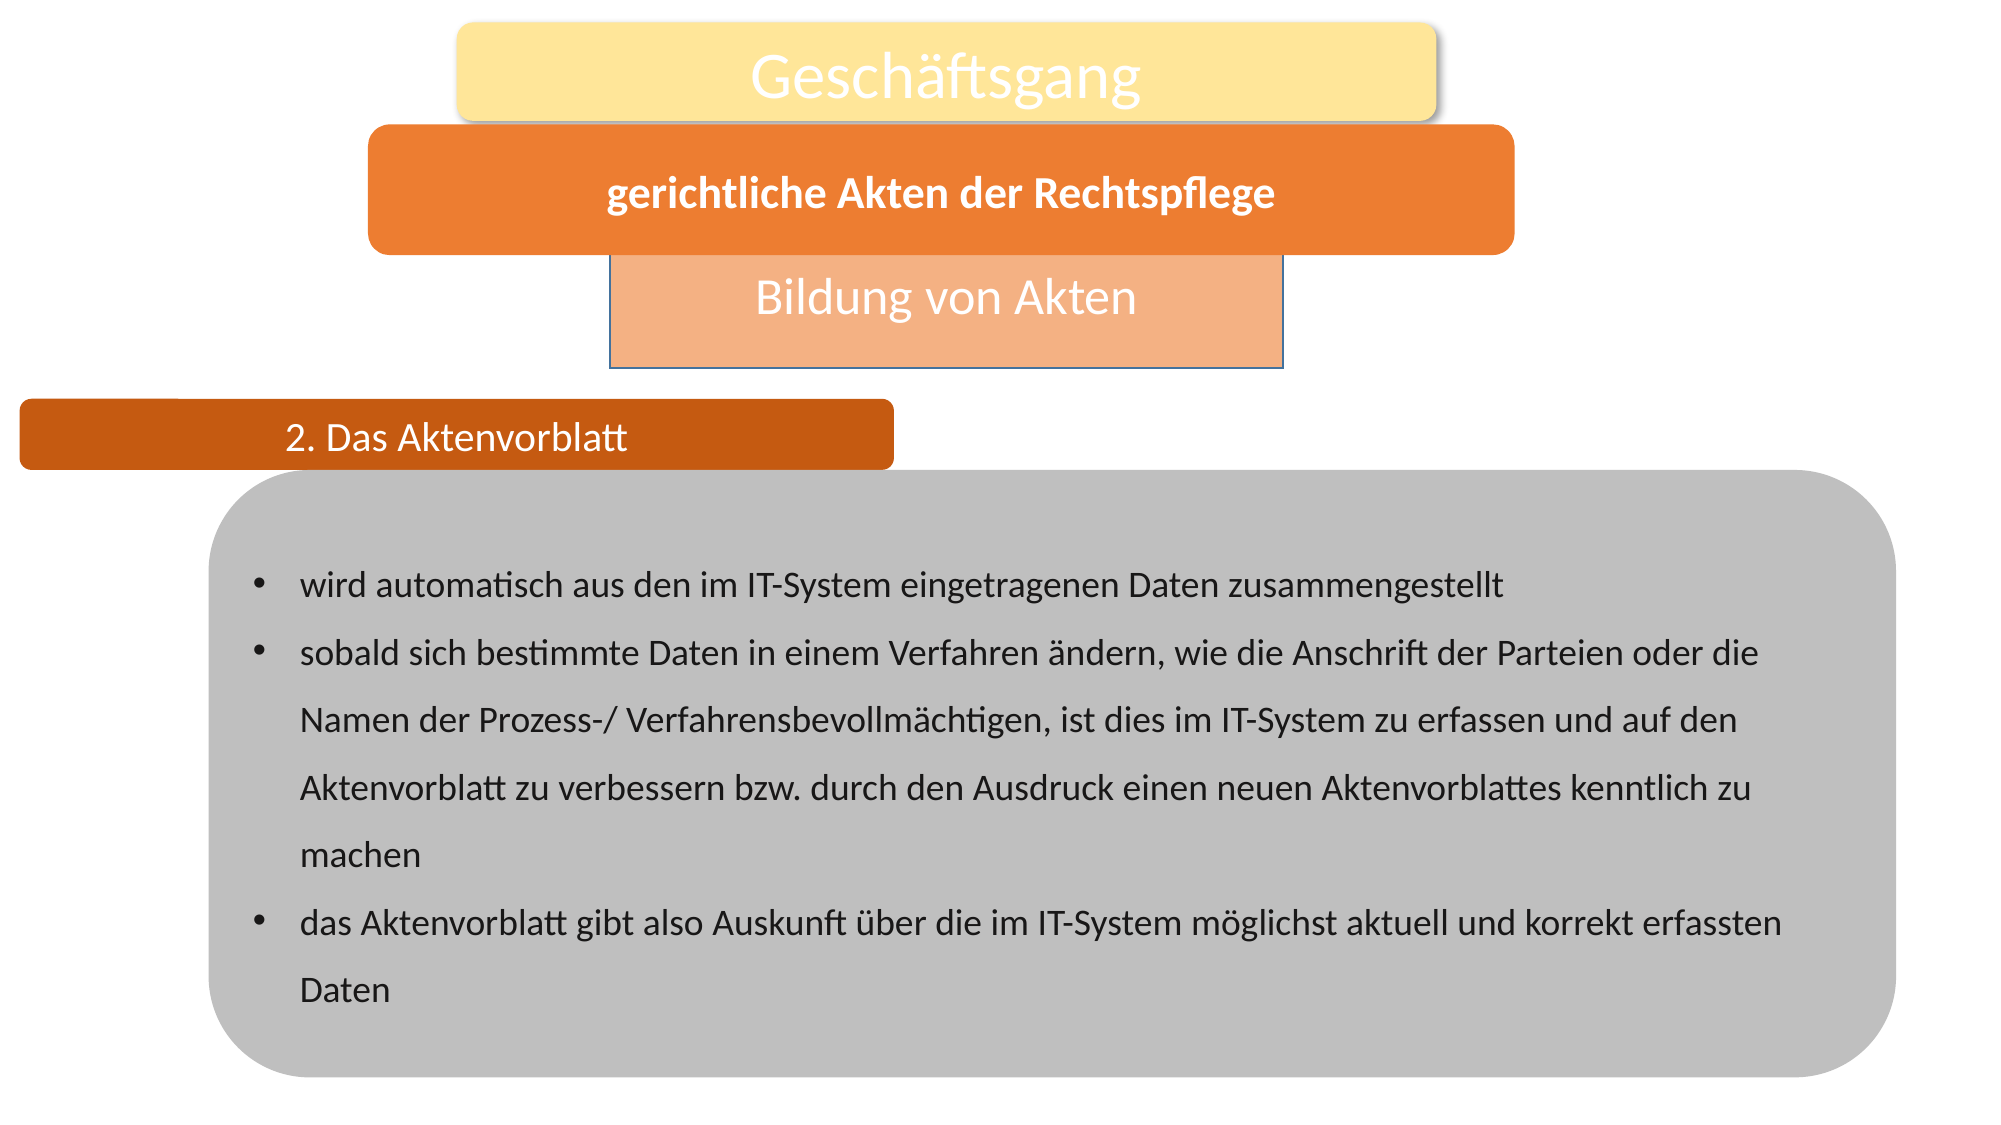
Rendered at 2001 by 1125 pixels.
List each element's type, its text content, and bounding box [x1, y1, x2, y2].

text_box wird automatisch aus den im IT-System eingetragenen Daten zusammengestellt sobald sich bestimmte Daten in einem Verfahren ändern, wie die Anschrift der Parteien oder die Namen der Prozess-/ Verfahrensbevollmächtigen, ist dies im IT-System zu erfassen und auf den Aktenvorblatt zu verbessern bzw. durch den Ausdruck einen neuen Aktenvorblattes kenntlich zu machen das Aktenvorblatt gibt also Auskunft über die im IT-System möglichst aktuell und korrekt erfassten Daten [207, 468, 1898, 1079]
text_box Bildung von Akten [609, 257, 1284, 369]
text_box Geschäftsgang [455, 21, 1438, 122]
text_box 2. Das Aktenvorblatt [18, 397, 895, 471]
text_box gerichtliche Akten der Rechtspflege [366, 123, 1516, 257]
